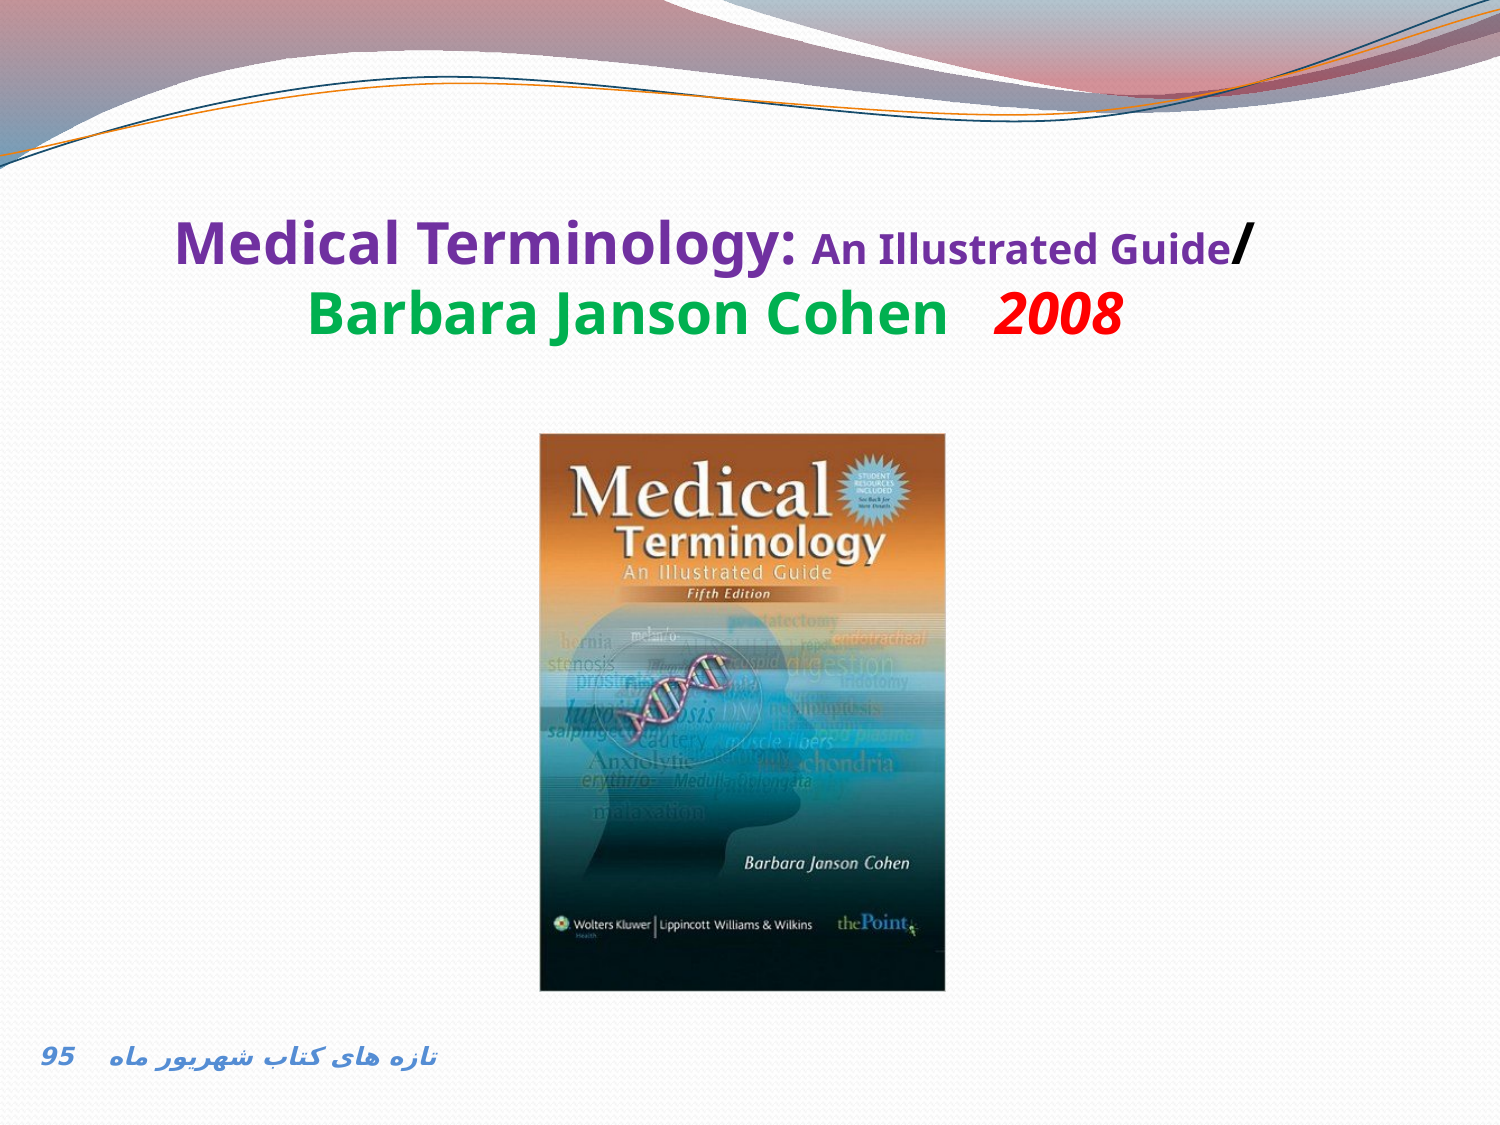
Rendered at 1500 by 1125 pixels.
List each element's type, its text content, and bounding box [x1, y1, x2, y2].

picture [538, 433, 946, 992]
text_box تازه های کتاب شهریور ماه 95 [0, 1033, 452, 1078]
text_box Medical Terminology: An Illustrated Guide/ Barbara Janson Cohen 2008 [70, 199, 1360, 354]
text_box [15, 0, 422, 212]
